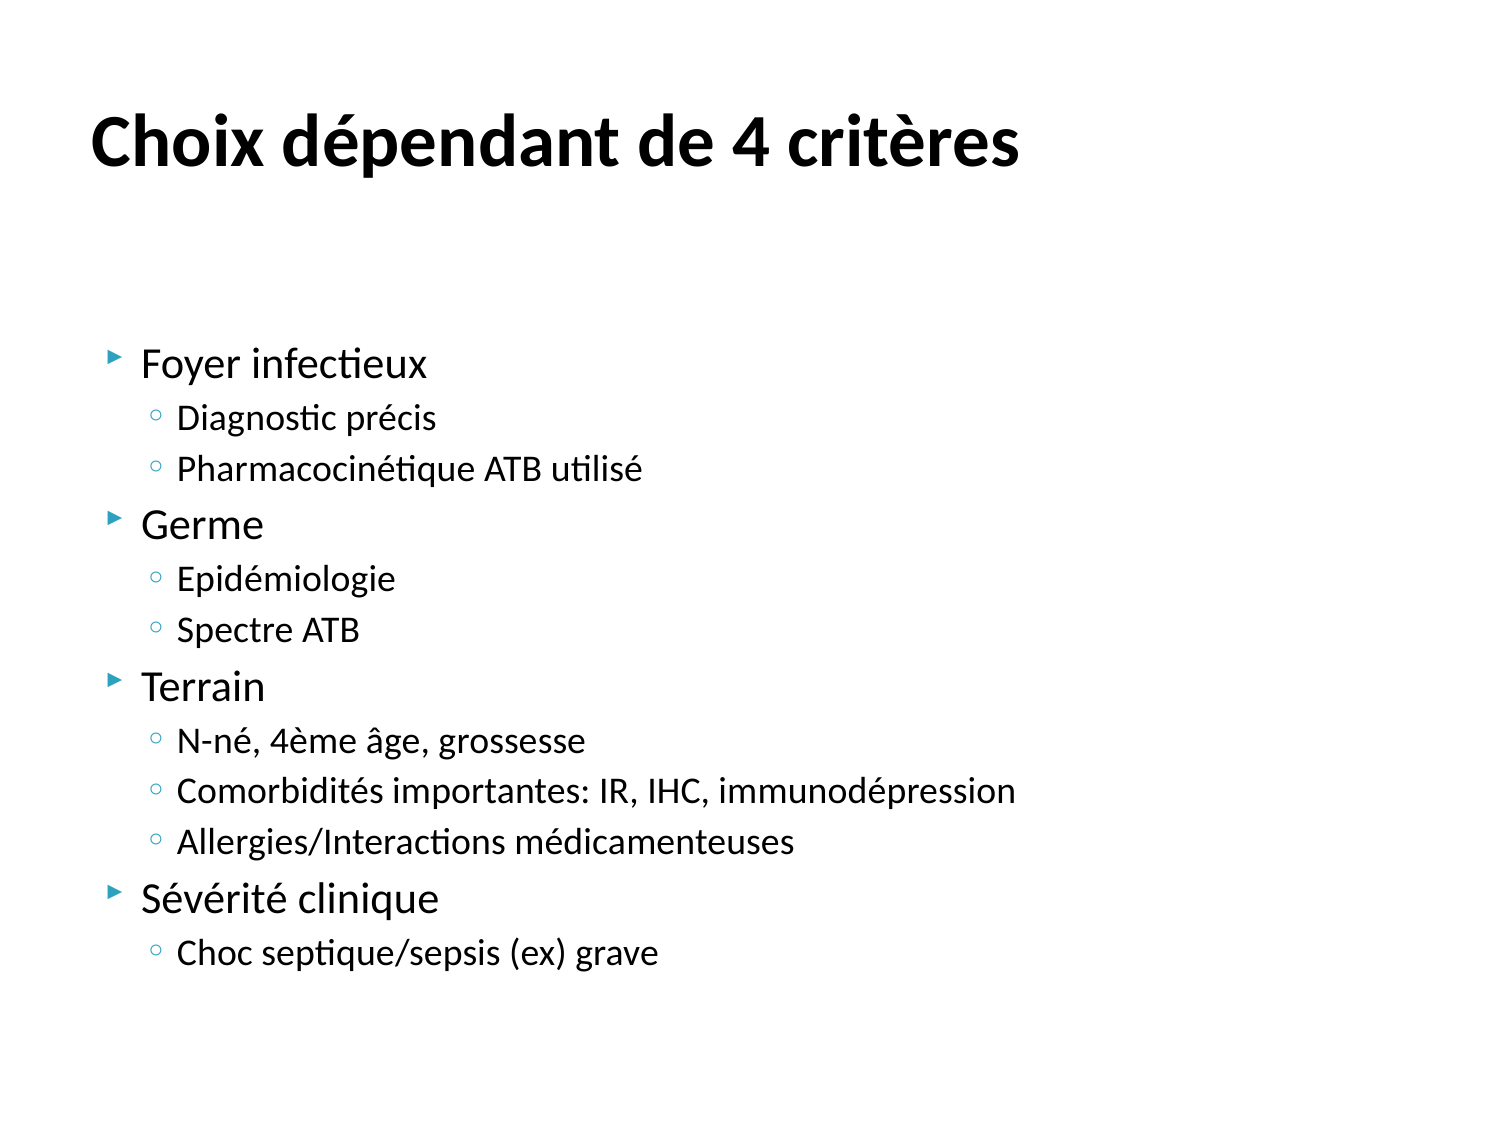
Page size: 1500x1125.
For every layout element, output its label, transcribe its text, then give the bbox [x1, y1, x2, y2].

title Choix dépendant de 4 critères [76, 42, 1427, 231]
list Foyer infectieux Diagnostic précis Pharmacocinétique ATB utilisé Germe Epidémiologie Spectre ATB Terrain N-né, 4ème âge, grossesse Comorbidités importantes: IR, IHC, immunodépression Allergies/Interactions médicamenteuses Sévérité clinique Choc septique/sepsis (ex) grave [74, 326, 1426, 986]
